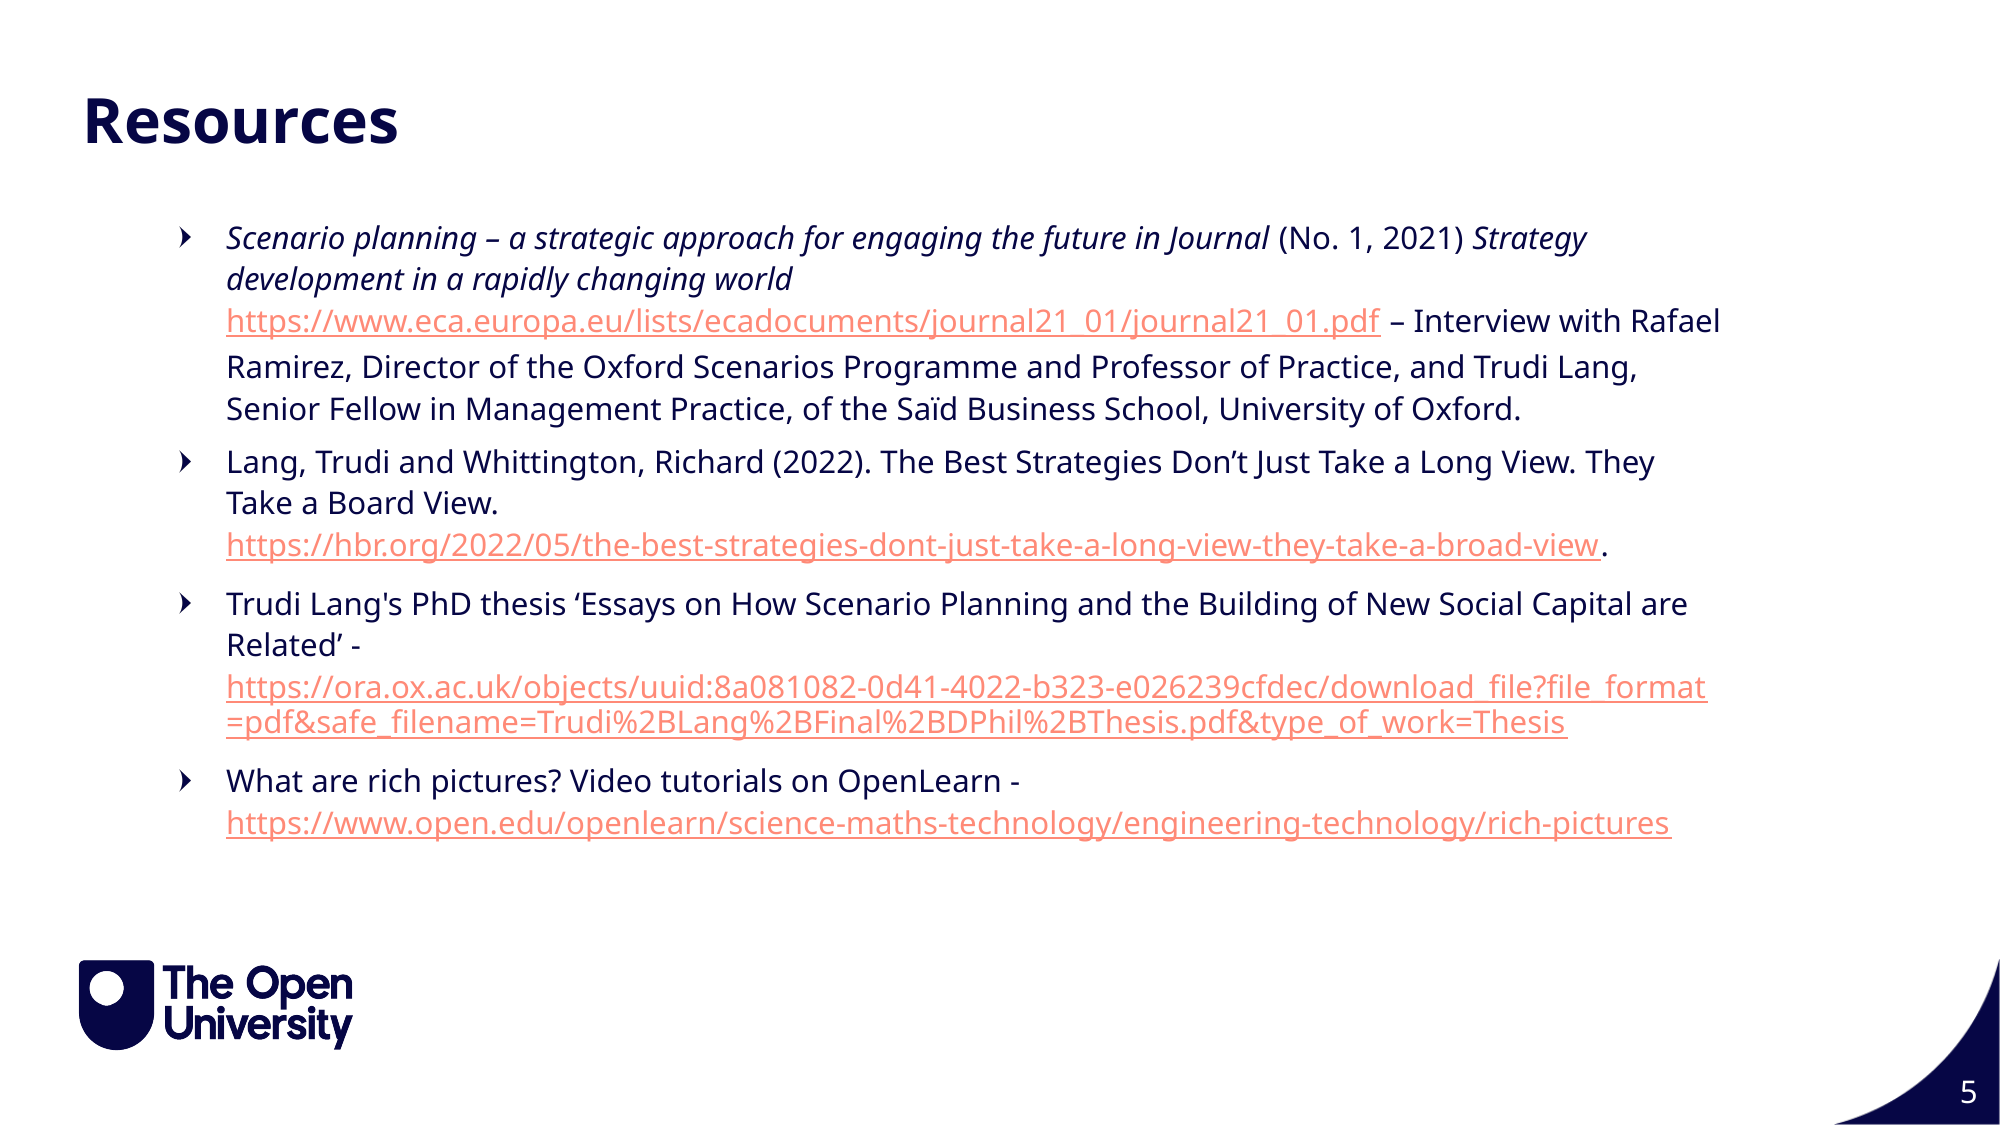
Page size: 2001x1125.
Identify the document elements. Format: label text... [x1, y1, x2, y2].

picture [179, 450, 191, 473]
picture [1834, 959, 2000, 1125]
list Scenario planning – a strategic approach for engaging the future in Journal (No. 1, 2021) Strategy development in a rapidly changing world https://www.eca.europa.eu/lists/ecadocuments/journal21_01/journal21_01.pdf – Interview with Rafael Ramirez, Director of the Oxford Scenarios Programme and Professor of Practice, and Trudi Lang, Senior Fellow in Management Practice, of the Saïd Business School, University of Oxford. Lang, Trudi and Whittington, Richard (2022). The Best Strategies Don’t Just Take a Long View. They Take a Board View. https://hbr.org/2022/05/the-best-strategies-dont-just-take-a-long-view-they-take-a-broad-view. Trudi Lang's PhD thesis ‘Essays on How Scenario Planning and the Building of New Social Capital are Related’ - https://ora.ox.ac.uk/objects/uuid:8a081082-0d41-4022-b323-e026239cfdec/download_file?file_format=pdf&safe_filename=Trudi%2BLang%2BFinal%2BDPhil%2BThesis.pdf&type_of_work=Thesis What are rich pictures? Video tutorials on OpenLearn - https://www.open.edu/openlearn/science-maths-technology/engineering-technology/rich-pictures [164, 207, 1738, 892]
picture [77, 956, 358, 1053]
list Resources [67, 66, 1835, 148]
picture [179, 769, 191, 792]
picture [179, 226, 191, 248]
picture [179, 592, 191, 614]
